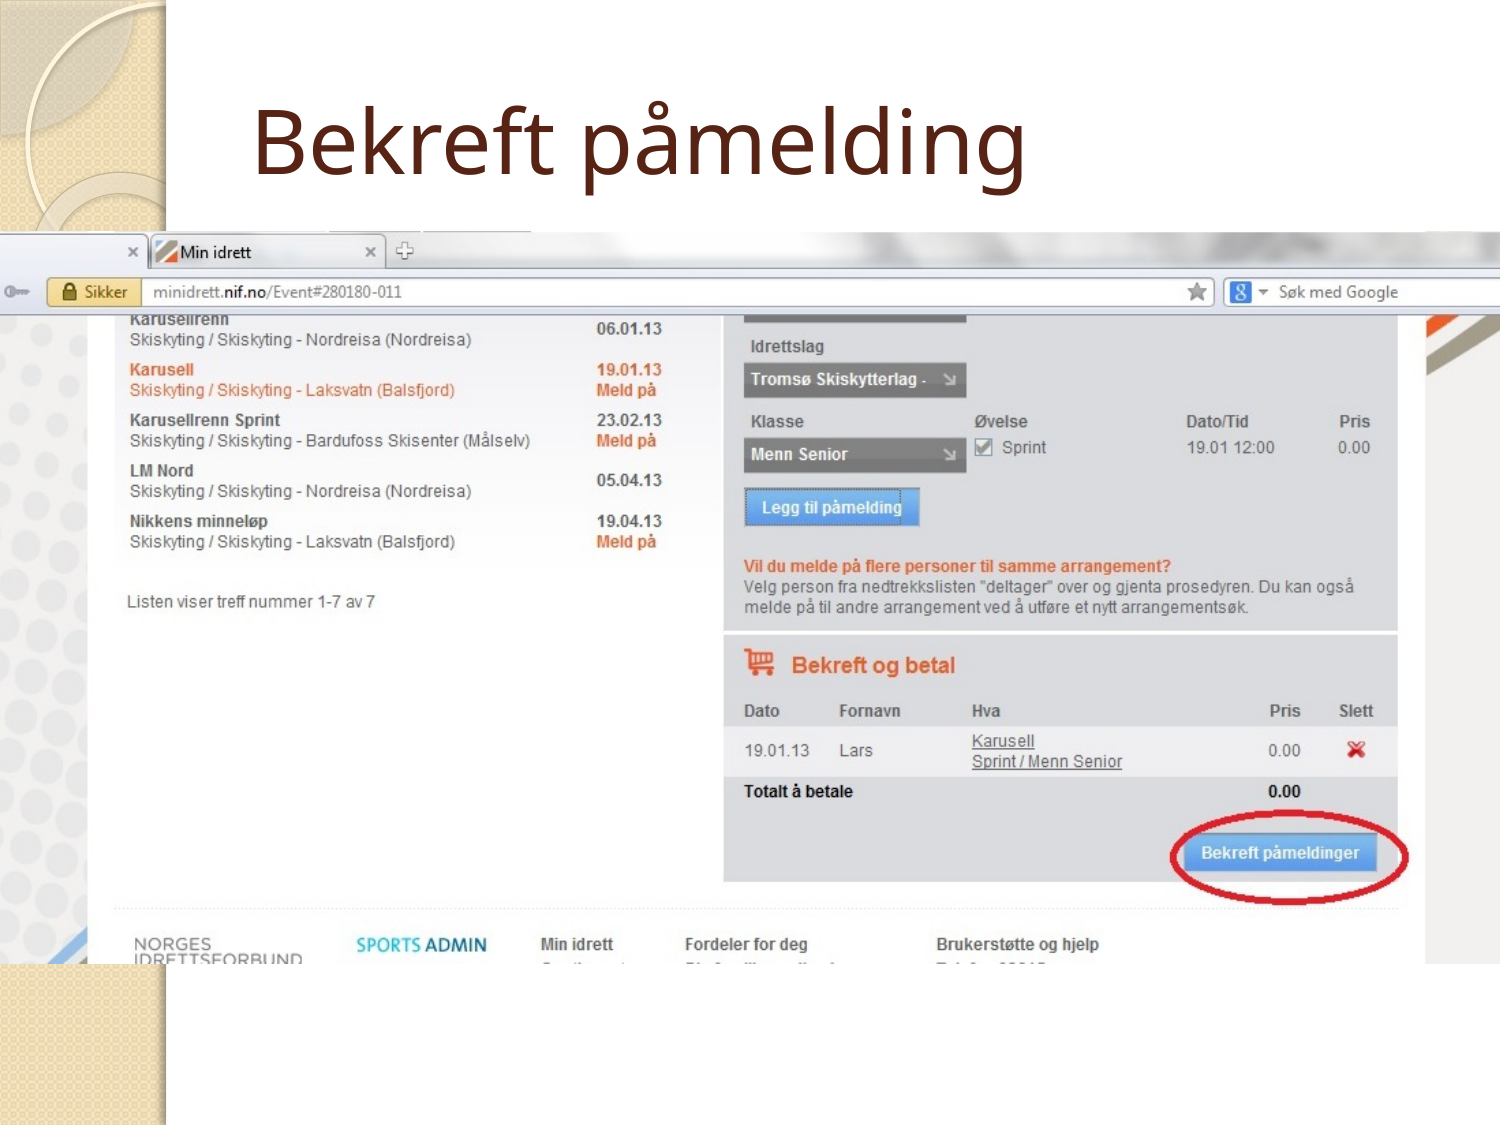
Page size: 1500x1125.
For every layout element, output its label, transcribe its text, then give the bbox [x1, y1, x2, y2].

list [0, 231, 1500, 965]
title Bekreft påmelding [235, 45, 1466, 228]
